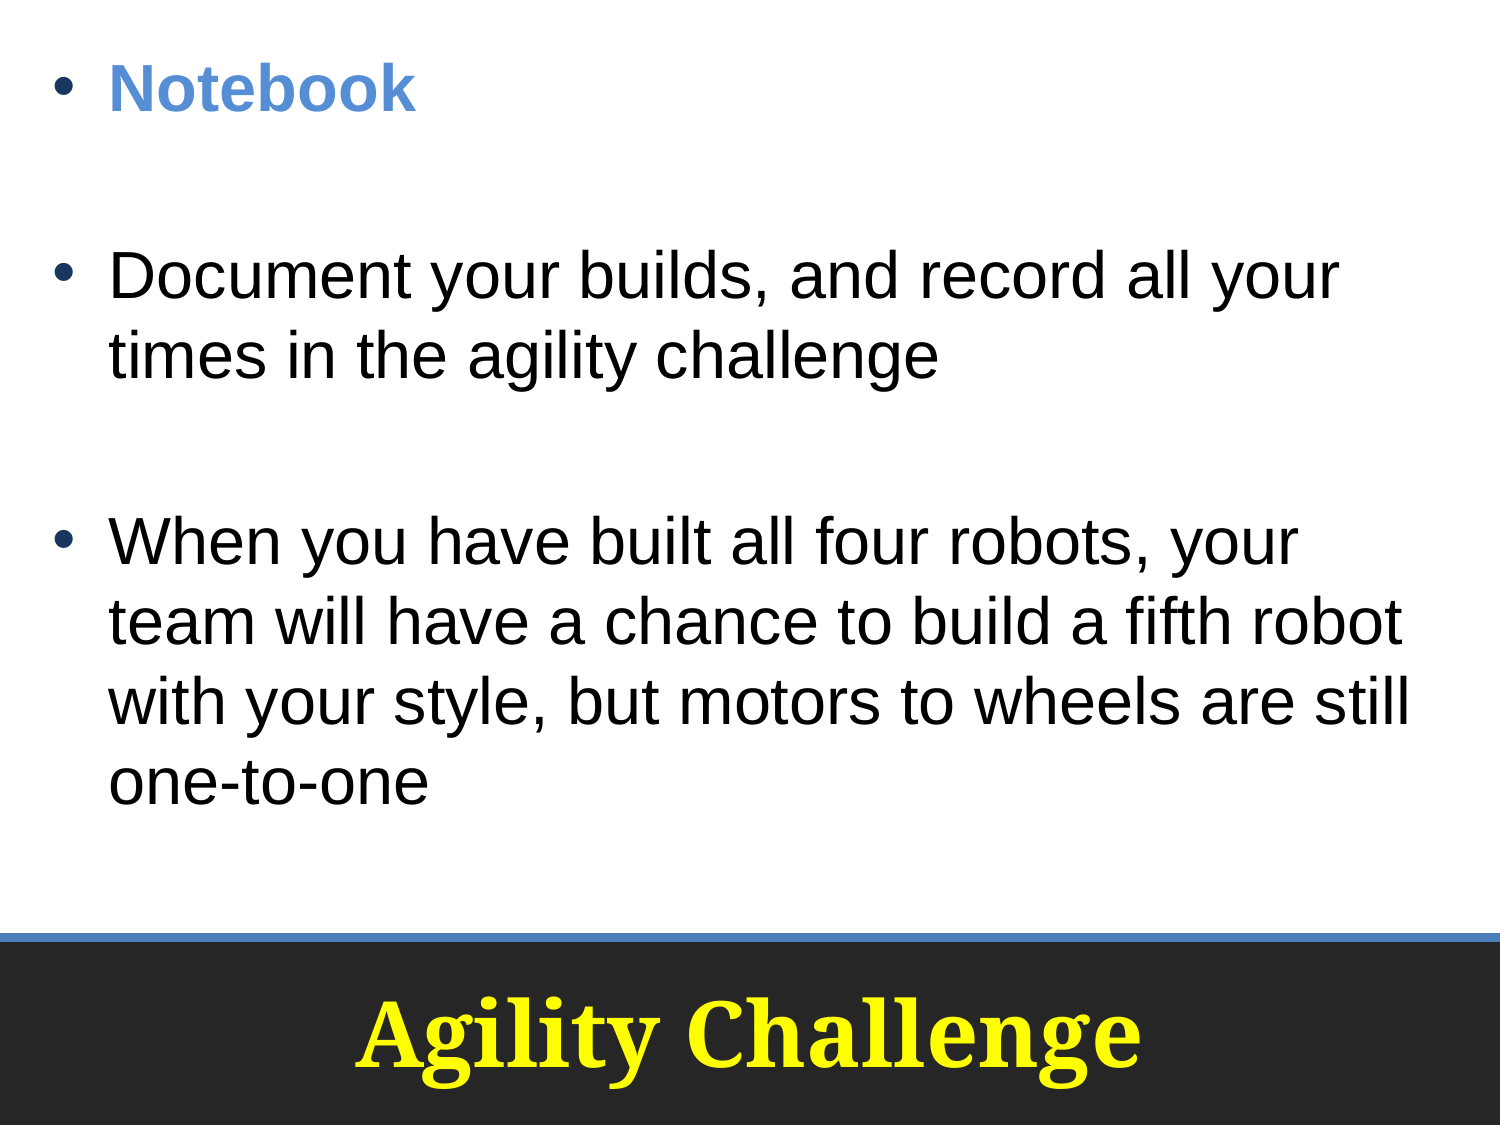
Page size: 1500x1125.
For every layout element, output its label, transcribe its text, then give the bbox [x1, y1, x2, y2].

title Agility Challenge [37, 937, 1463, 1125]
list Notebook Document your builds, and record all your times in the agility challenge When you have built all four robots, your team will have a chance to build a fifth robot with your style, but motors to wheels are still one-to-one [37, 37, 1463, 925]
